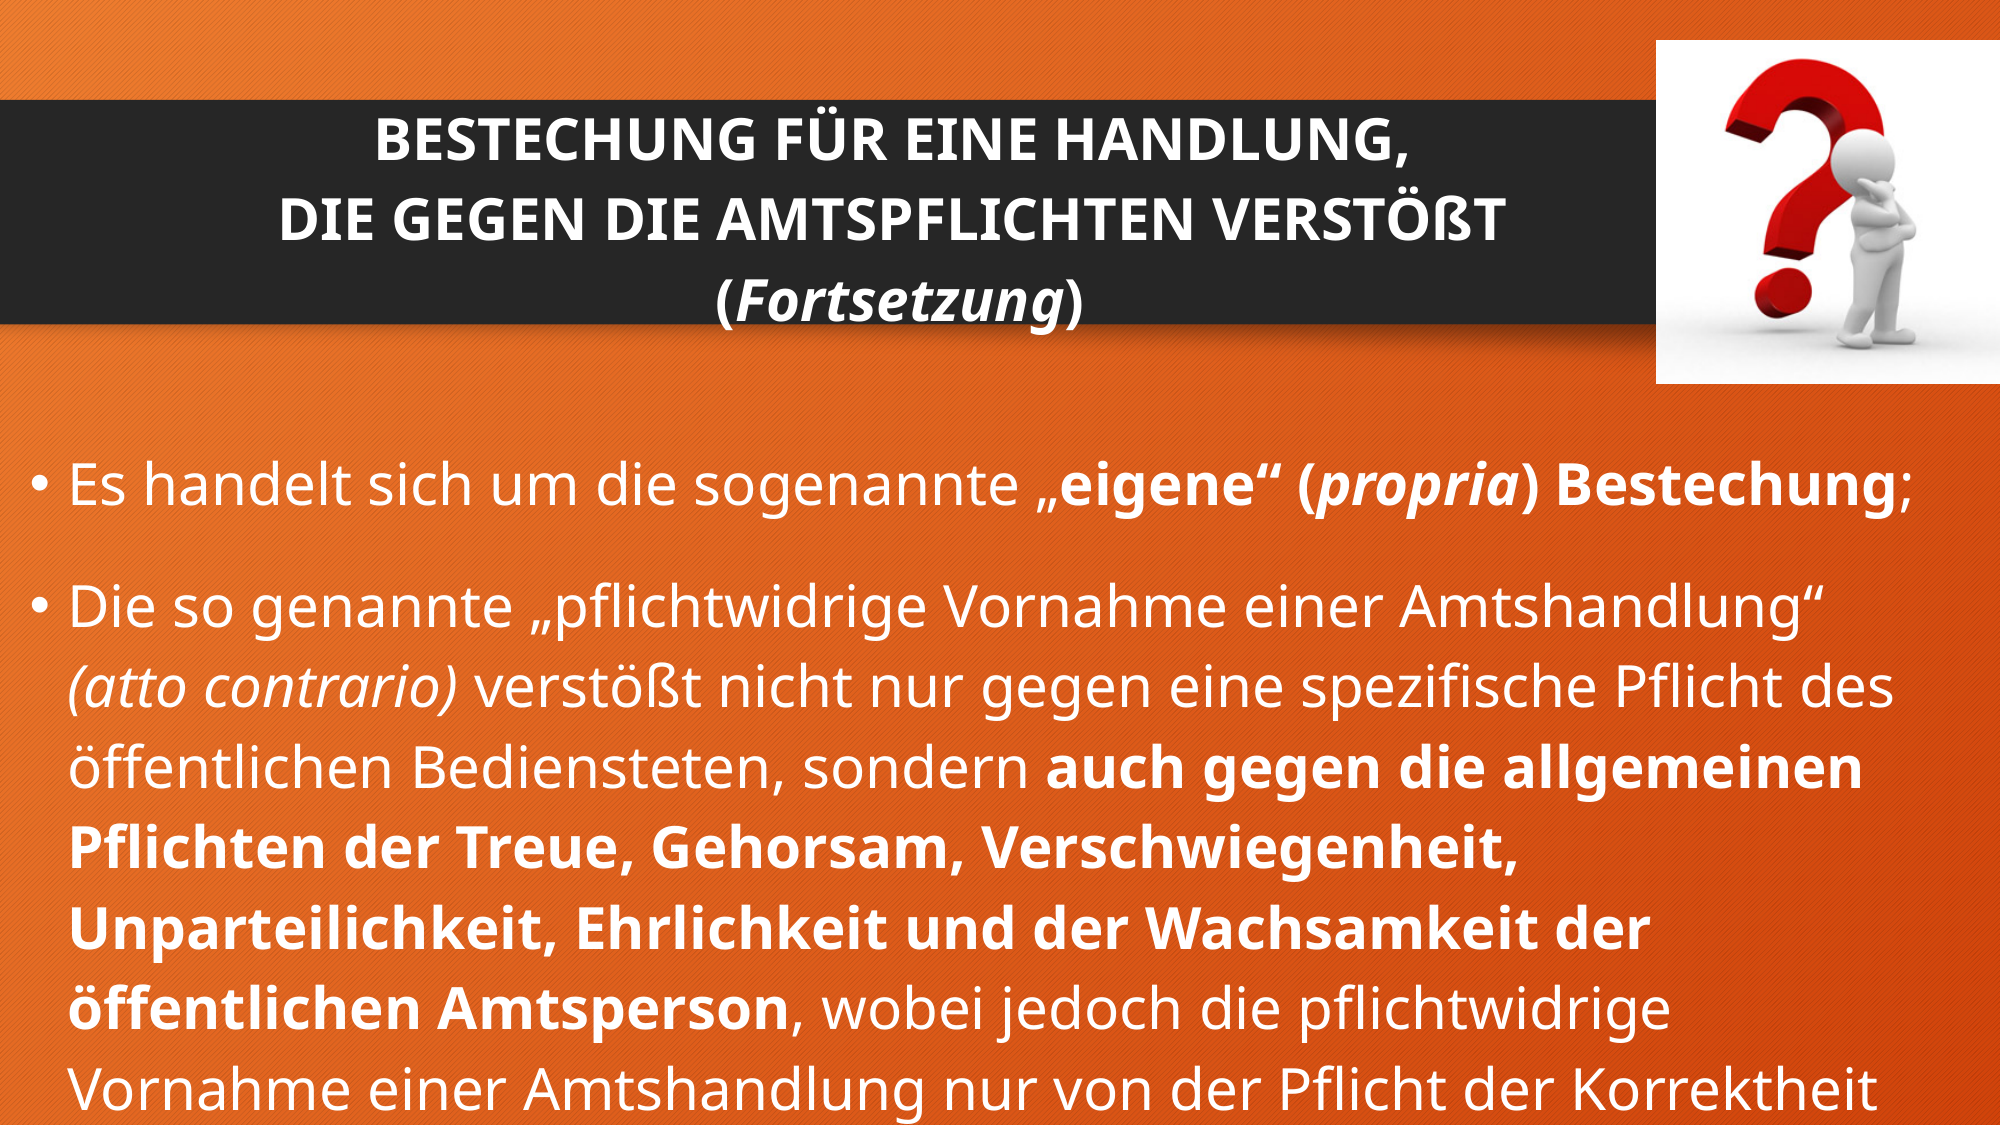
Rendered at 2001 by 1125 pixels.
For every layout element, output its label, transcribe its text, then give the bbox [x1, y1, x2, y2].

picture [0, 40, 2000, 385]
list Es handelt sich um die sogenannte „eigene“ (propria) Bestechung; Die so genannte „pflichtwidrige Vornahme einer Amtshandlung“ (atto contrario) verstößt nicht nur gegen eine spezifische Pflicht des öffentlichen Bediensteten, sondern auch gegen die allgemeinen Pflichten der Treue, Gehorsam, Verschwiegenheit, Unparteilichkeit, Ehrlichkeit und der Wachsamkeit der öffentlichen Amtsperson, wobei jedoch die pflichtwidrige Vornahme einer Amtshandlung nur von der Pflicht der Korrektheit ausgeschlossen ist. [14, 429, 1975, 1020]
title BESTECHUNG FÜR EINE HANDLUNG, DIE GEGEN DIE AMTSPFLICHTEN VERSTÖßT (Fortsetzung) [111, 123, 1655, 301]
